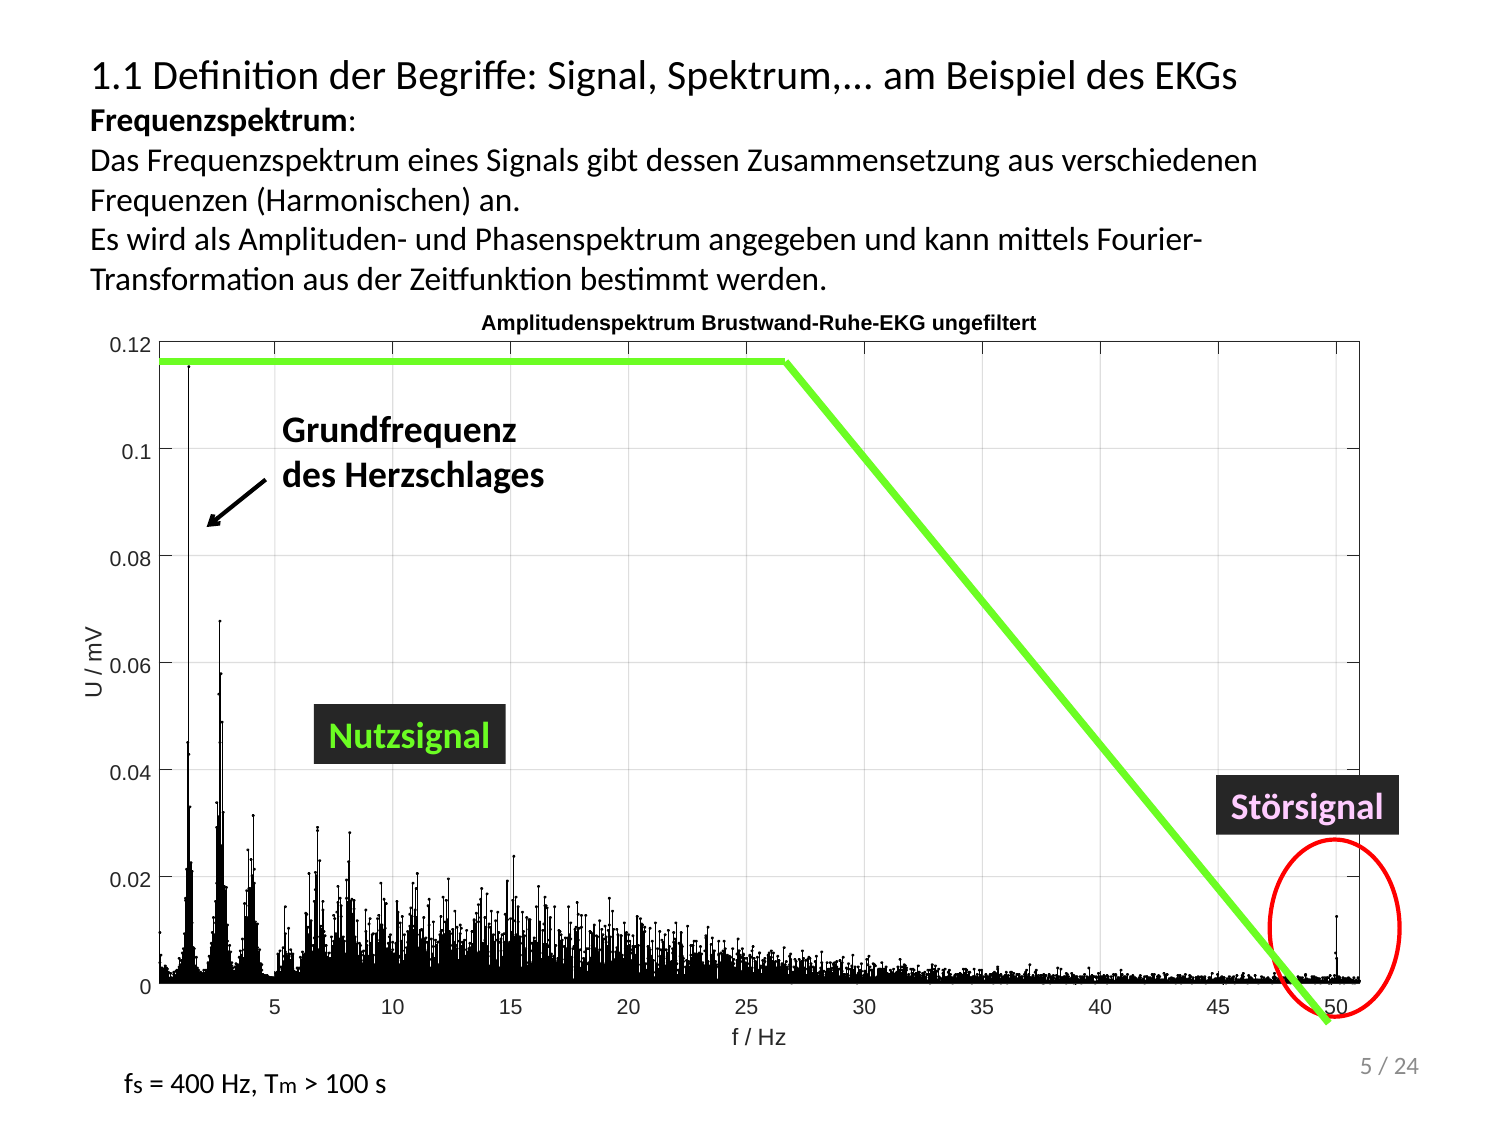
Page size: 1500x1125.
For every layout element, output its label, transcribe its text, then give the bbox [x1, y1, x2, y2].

slide_number 5 / 24 [1252, 1035, 1435, 1095]
text_box fs = 400 Hz, Tm > 100 s [109, 1073, 402, 1107]
picture [52, 282, 1392, 1065]
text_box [206, 479, 266, 528]
text_box [1395, 888, 1402, 968]
text_box Störsignal [1395, 775, 1399, 835]
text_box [785, 361, 1330, 1024]
title 1.1 Definition der Begriffe: Signal, Spektrum,... am Beispiel des EKGs Frequenzspektrum: Das Frequenzspektrum eines Signals gibt dessen Zusammensetzung aus verschiedenen Frequenzen (Harmonischen) an. Es wird als Amplituden- und Phasenspektrum angegeben und kann mittels Fourier-Transformation aus der Zeitfunktion bestimmt werden. [75, 42, 1425, 303]
